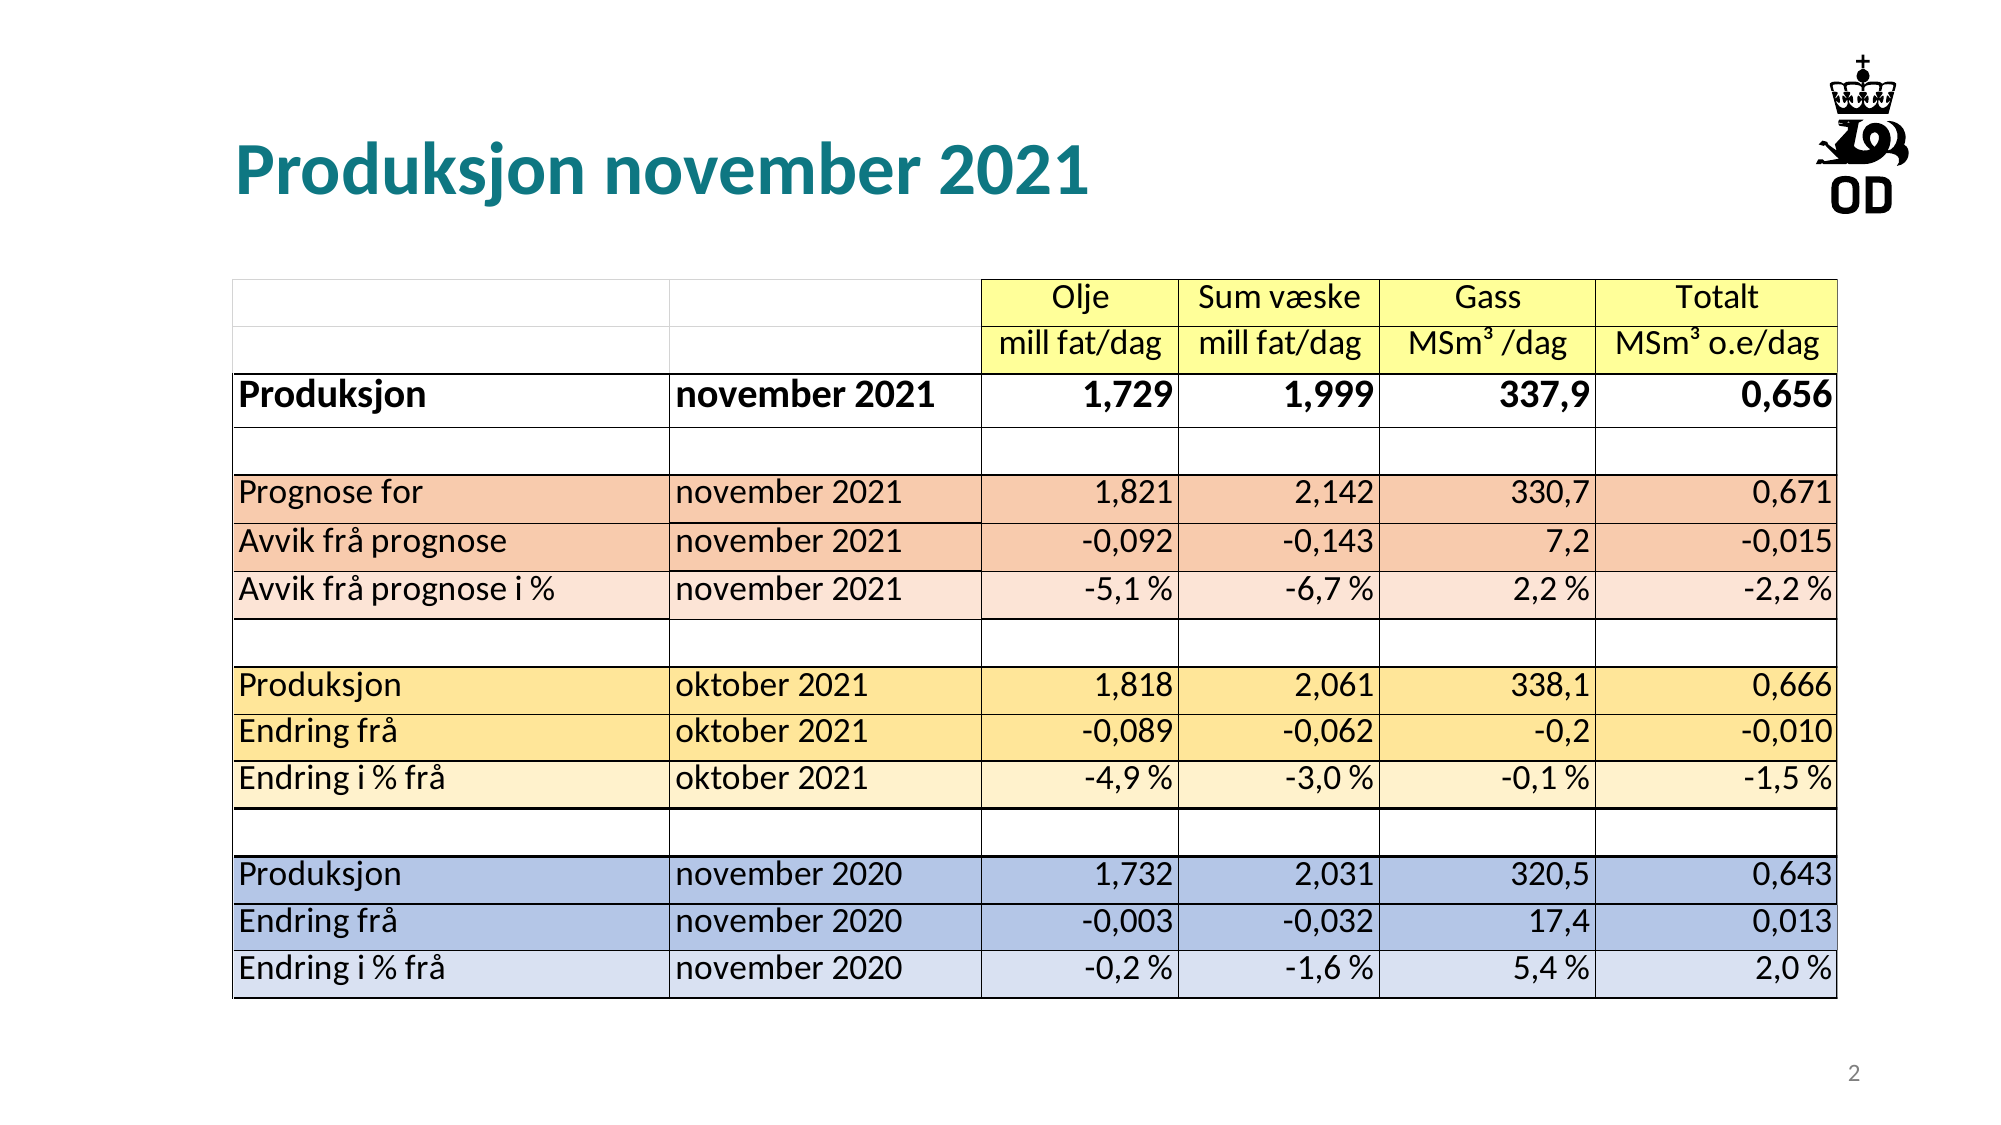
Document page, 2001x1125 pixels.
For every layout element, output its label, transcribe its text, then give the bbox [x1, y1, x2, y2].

picture [231, 278, 1839, 1000]
slide_number 2 [1781, 1041, 1861, 1102]
title Produksjon november 2021 [220, 66, 1424, 280]
